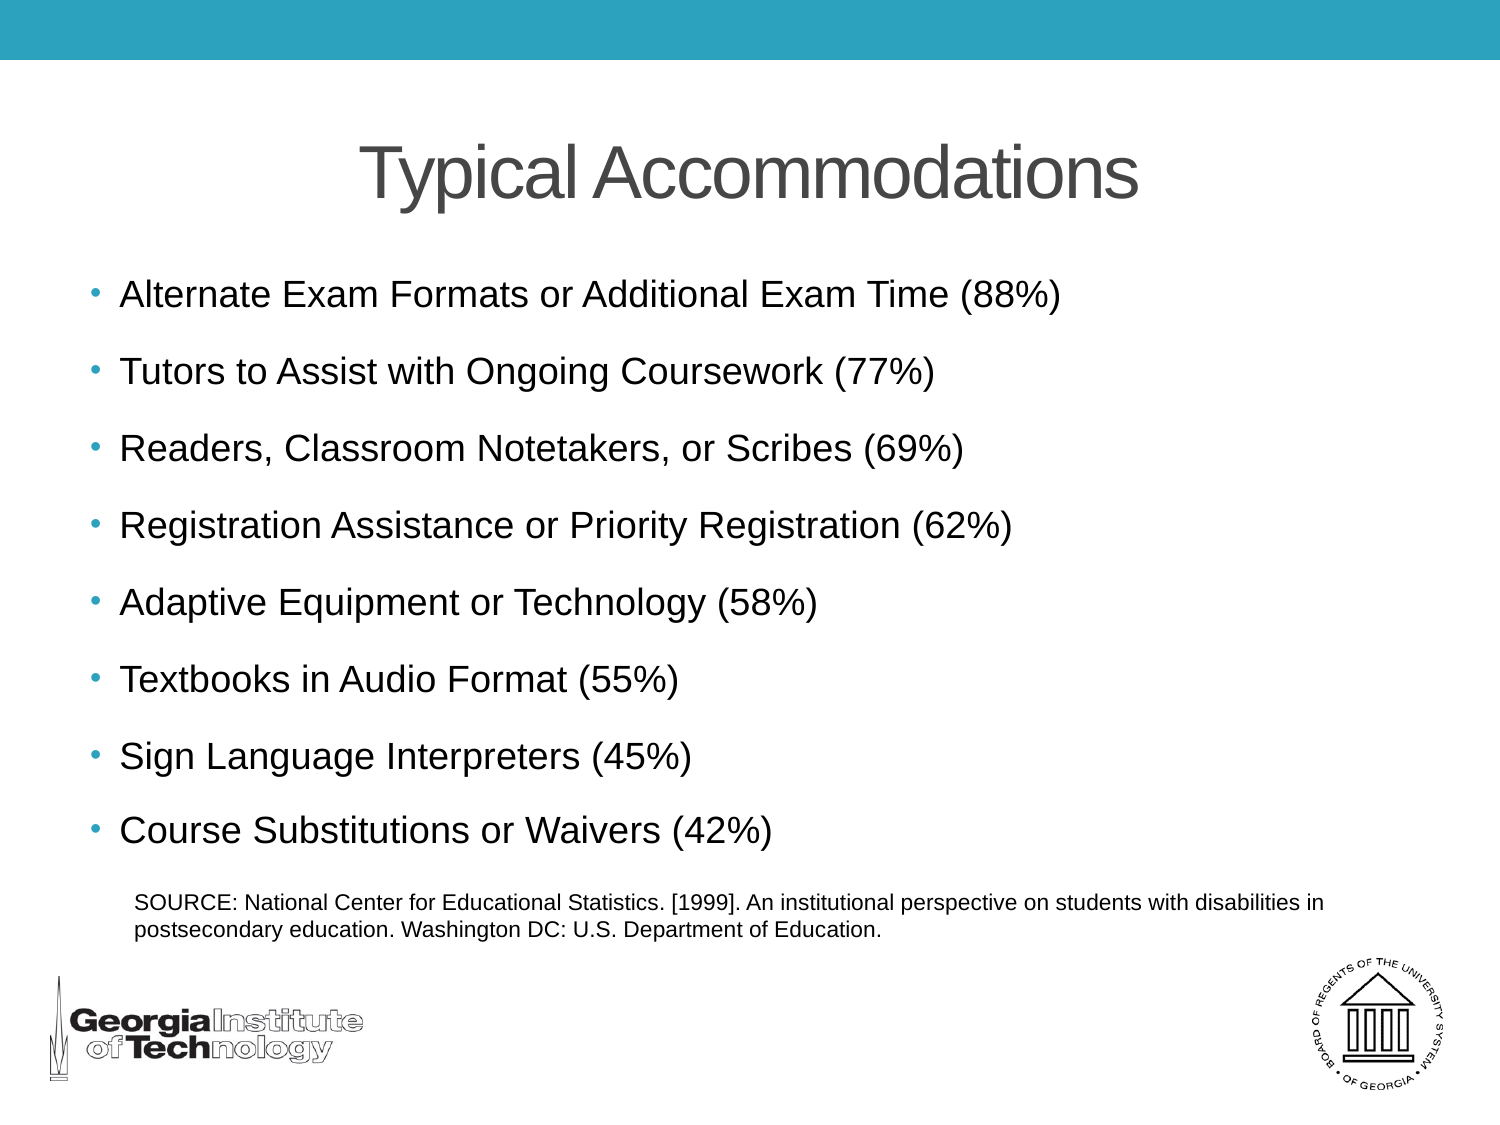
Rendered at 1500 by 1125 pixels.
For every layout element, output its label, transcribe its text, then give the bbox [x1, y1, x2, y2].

picture [49, 975, 363, 1081]
picture [1312, 958, 1443, 1090]
title Typical Accommodations [75, 87, 1425, 250]
list Alternate Exam Formats or Additional Exam Time (88%) Tutors to Assist with Ongoing Coursework (77%) Readers, Classroom Notetakers, or Scribes (69%) Registration Assistance or Priority Registration (62%) Adaptive Equipment or Technology (58%) Textbooks in Audio Format (55%) Sign Language Interpreters (45%) Course Substitutions or Waivers (42%) SOURCE: National Center for Educational Statistics. [1999]. An institutional perspective on students with disabilities in postsecondary education. Washington DC: U.S. Department of Education. [75, 262, 1425, 950]
